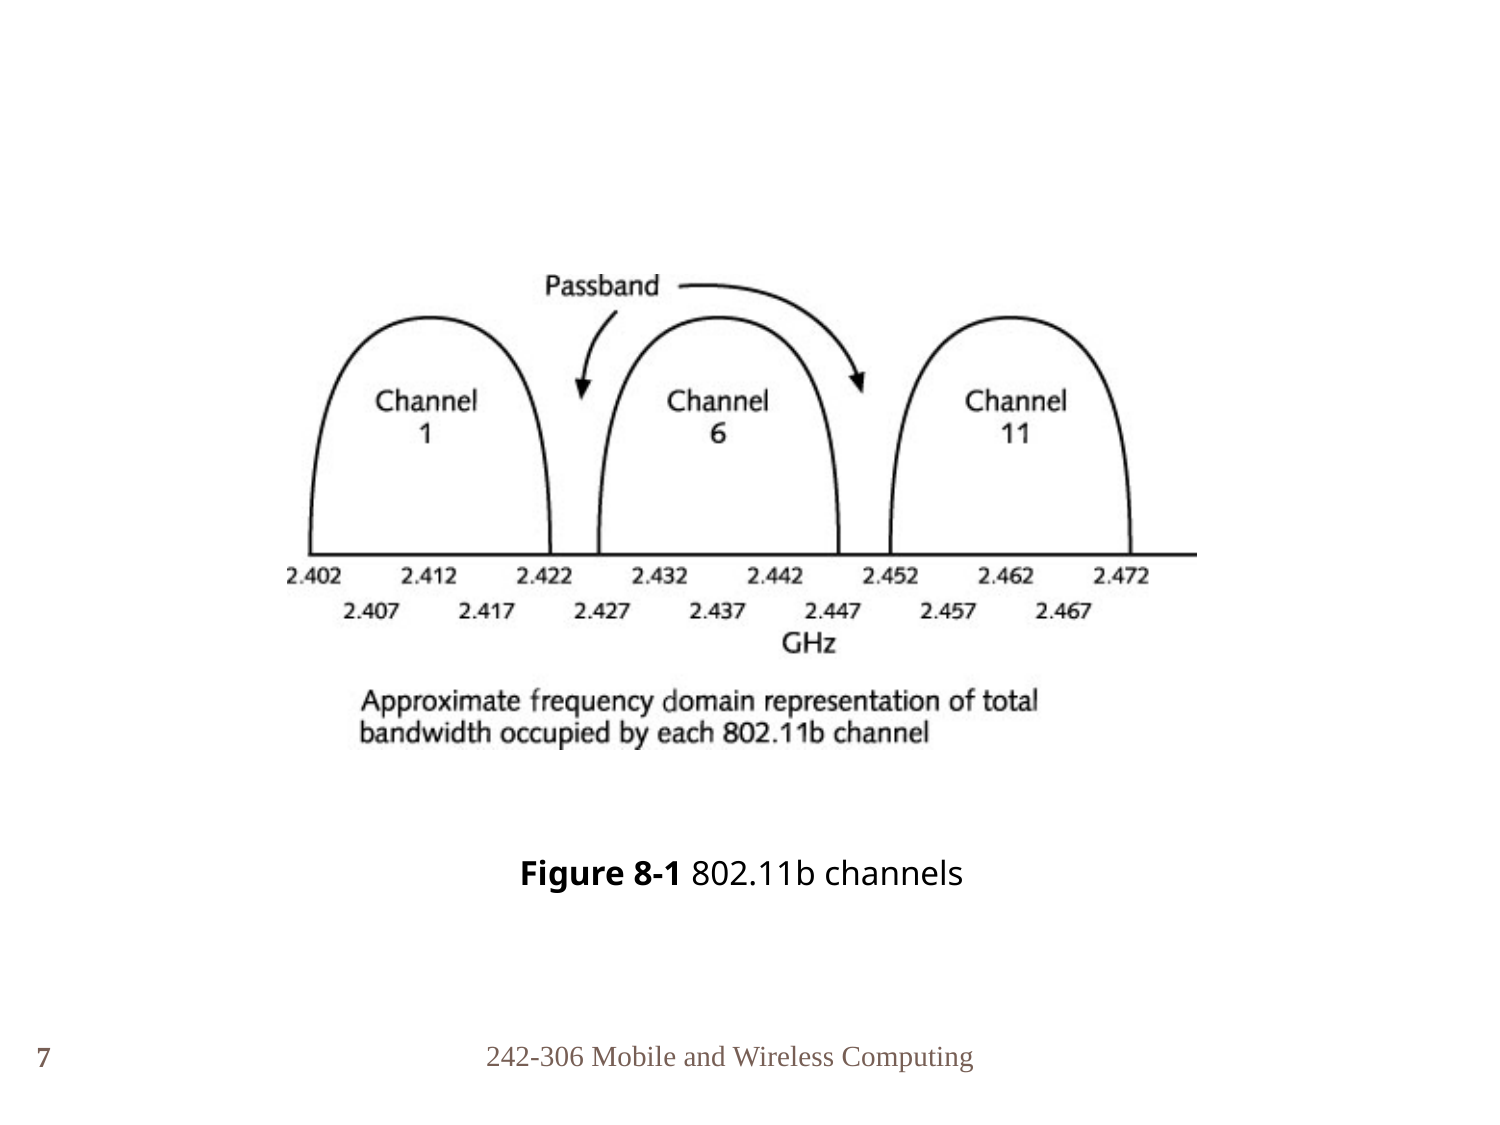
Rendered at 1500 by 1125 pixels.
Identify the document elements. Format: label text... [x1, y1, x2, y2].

footer 242-306 Mobile and Wireless Computing [99, 1024, 990, 1085]
picture [287, 274, 1197, 751]
text_box Figure 8-1 802.11b channels [504, 844, 980, 900]
slide_number 7 [0, 1025, 88, 1088]
